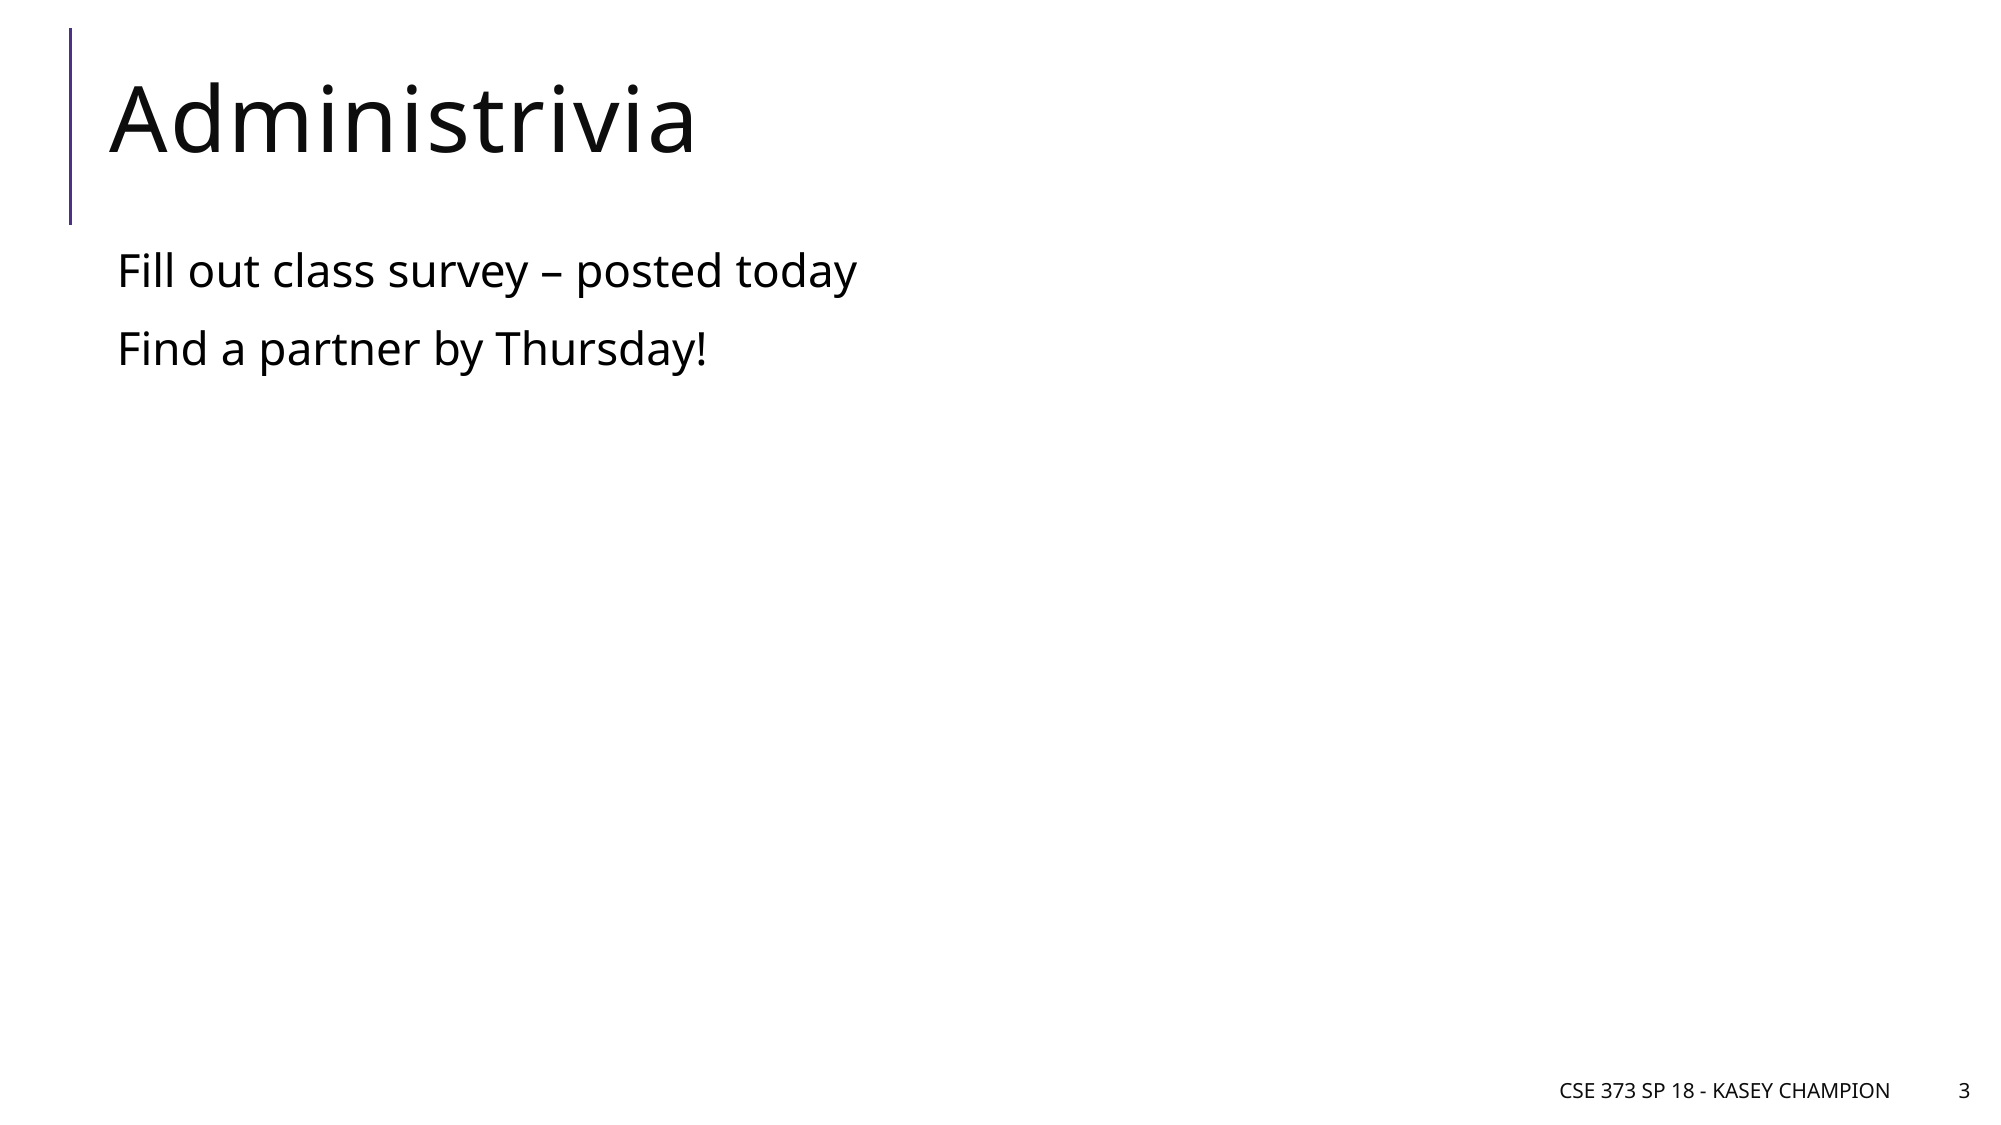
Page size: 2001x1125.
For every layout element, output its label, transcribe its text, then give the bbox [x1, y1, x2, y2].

title Administrivia [94, 43, 1930, 210]
footer CSE 373 SP 18 - Kasey Champion [937, 1069, 1906, 1115]
slide_number 3 [1916, 1069, 1986, 1115]
list Fill out class survey – posted today Find a partner by Thursday! [94, 240, 1930, 1035]
